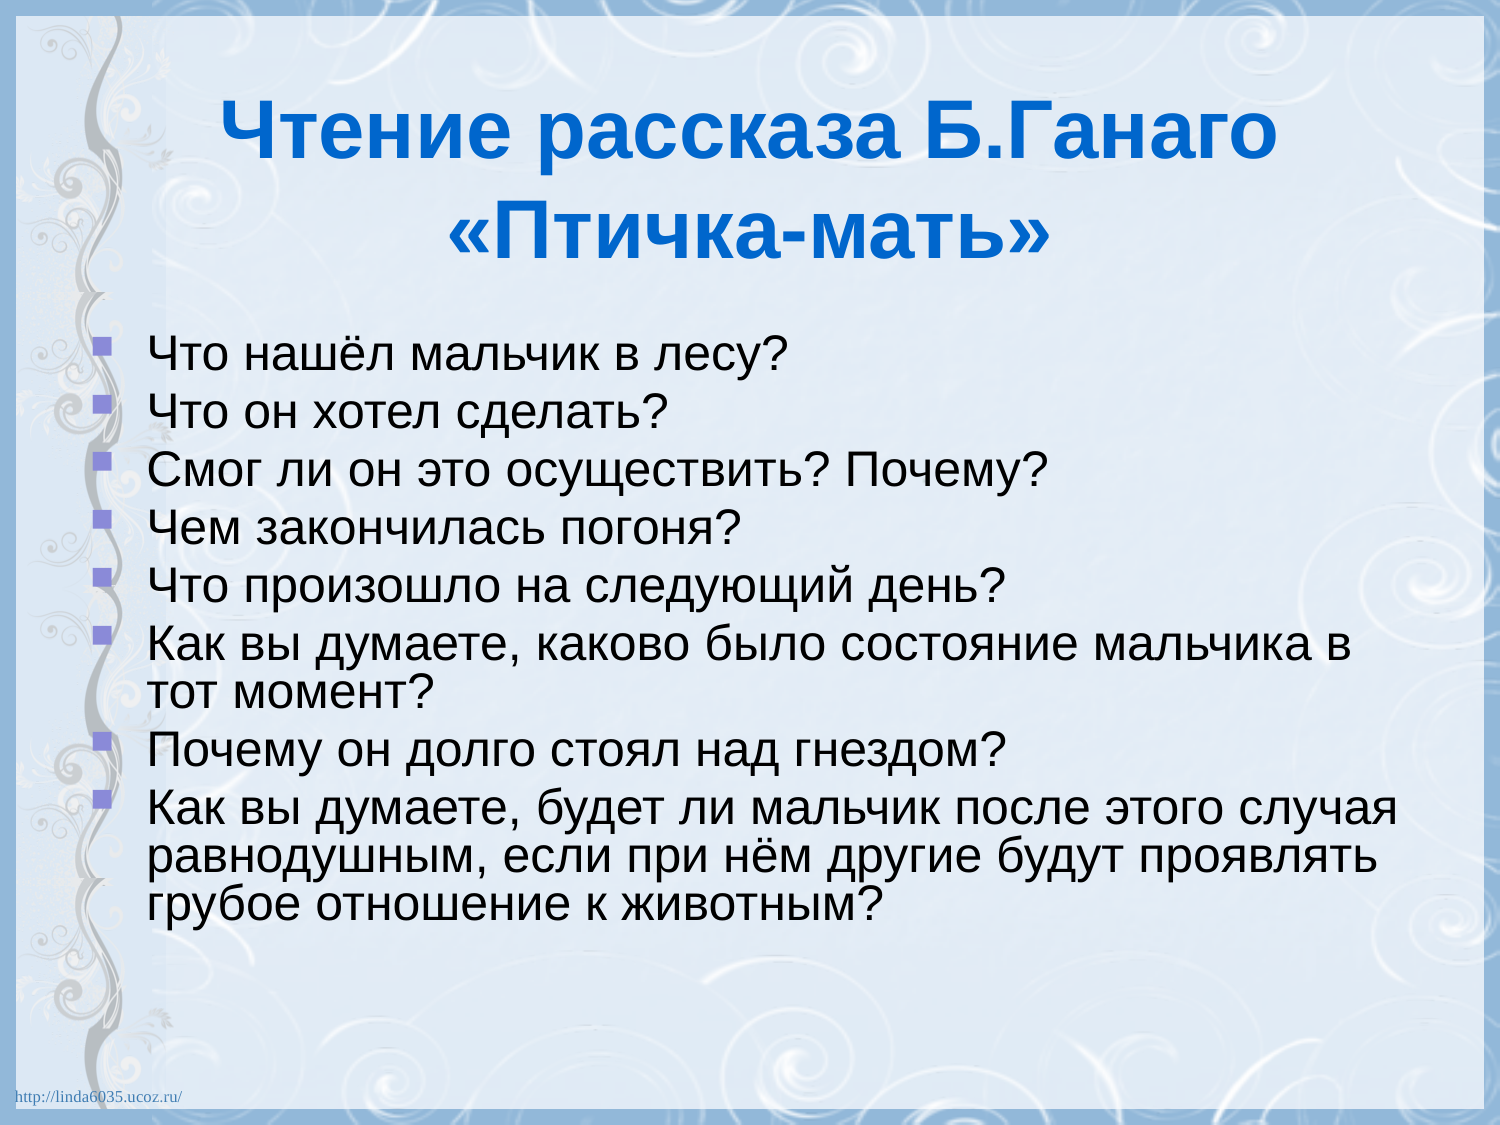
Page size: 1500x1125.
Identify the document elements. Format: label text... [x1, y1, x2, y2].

title Чтение рассказа Б.Ганаго «Птичка-мать» [74, 62, 1426, 288]
list Что нашёл мальчик в лесу? Что он хотел сделать? Смог ли он это осуществить? Почему? Чем закончилась погоня? Что произошло на следующий день? Как вы думаете, каково было состояние мальчика в тот момент? Почему он долго стоял над гнездом? Как вы думаете, будет ли мальчик после этого случая равнодушным, если при нём другие будут проявлять грубое отношение к животным? [74, 324, 1426, 1001]
picture [152, 0, 1500, 1125]
